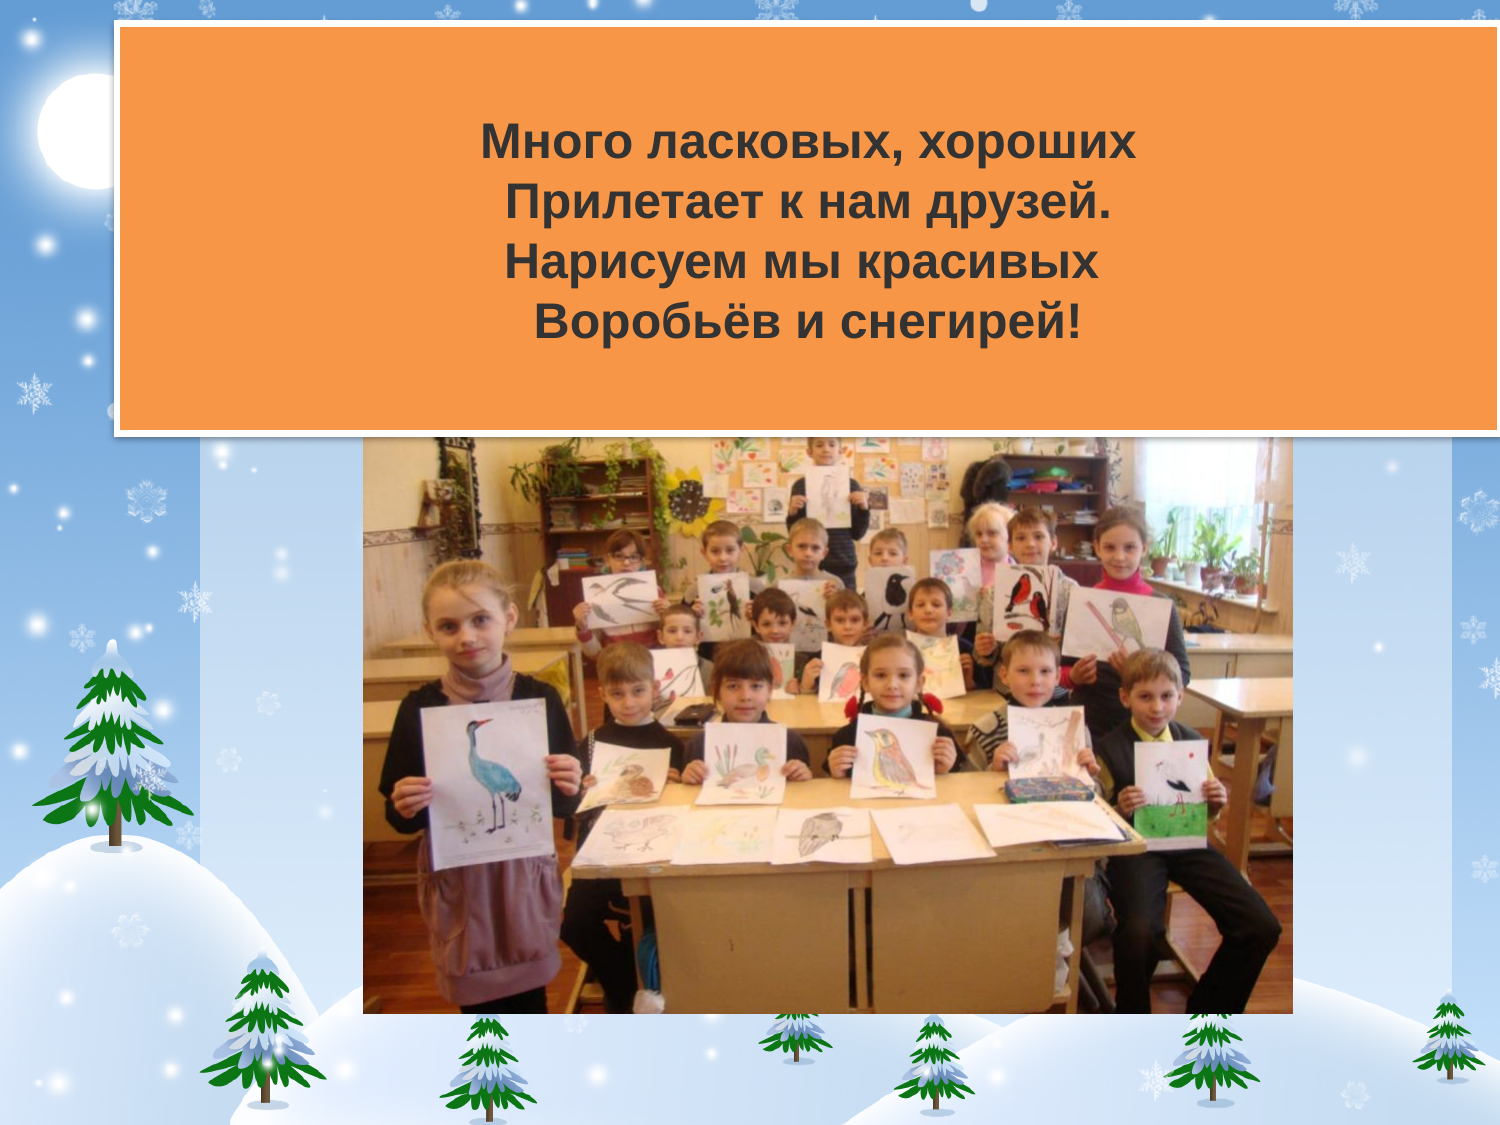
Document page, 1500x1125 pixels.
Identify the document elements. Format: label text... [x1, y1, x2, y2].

title Много ласковых, хороших Прилетает к нам друзей. Нарисуем мы красивых Воробьёв и снегирей! [114, 20, 1500, 437]
picture [0, 0, 1500, 1125]
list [362, 316, 1293, 1014]
